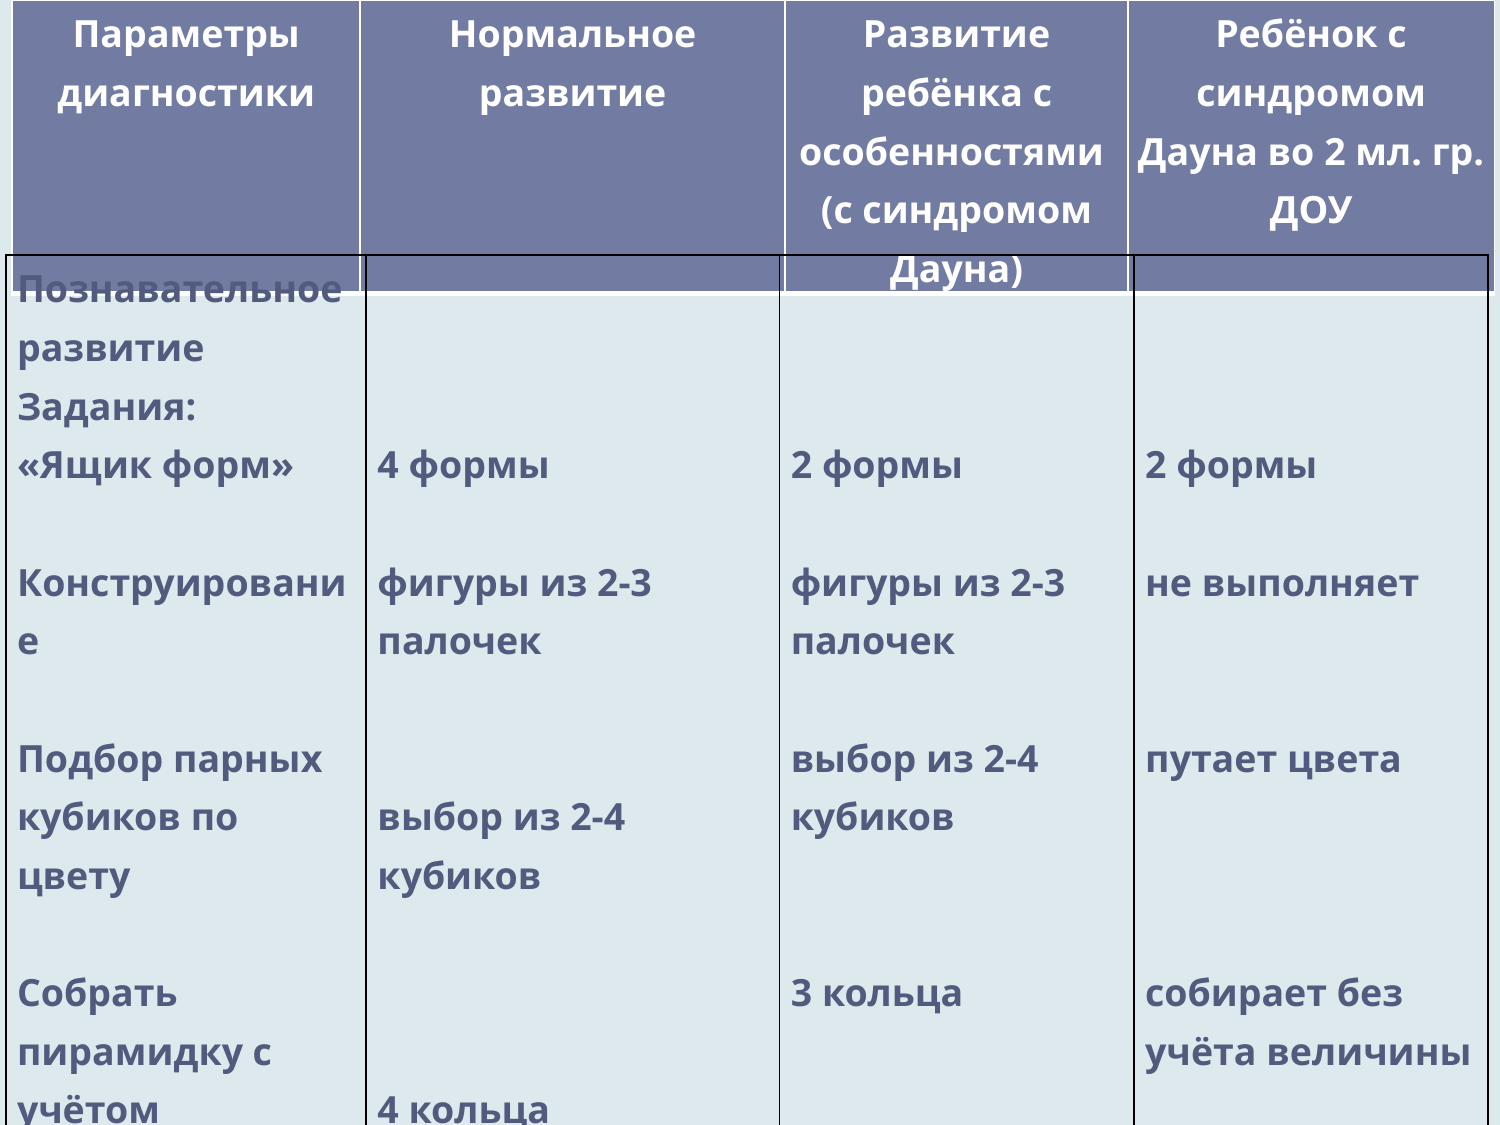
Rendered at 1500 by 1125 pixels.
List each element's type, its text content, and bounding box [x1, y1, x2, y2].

table_header Познавательное развитие Задания: «Ящик форм» Конструирование Подбор парных кубиков по цвету Собрать пирамидку с учётом величины [7, 256, 365, 1125]
table_header 2 формы фигуры из 2-3 палочек выбор из 2-4 кубиков 3 кольца [780, 256, 1133, 1125]
table_header Развитие ребёнка с особенностями (с синдромом Дауна) [786, 1, 1127, 254]
table_header 4 формы фигуры из 2-3 палочек выбор из 2-4 кубиков 4 кольца [367, 256, 779, 1125]
table_header Нормальное развитие [361, 1, 784, 254]
table_header Параметры диагностики [13, 1, 359, 254]
table_header Ребёнок с синдромом Дауна во 2 мл. гр. ДОУ [1129, 1, 1494, 291]
table_header 2 формы не выполняет путает цвета собирает без учёта величины [1135, 256, 1487, 1125]
